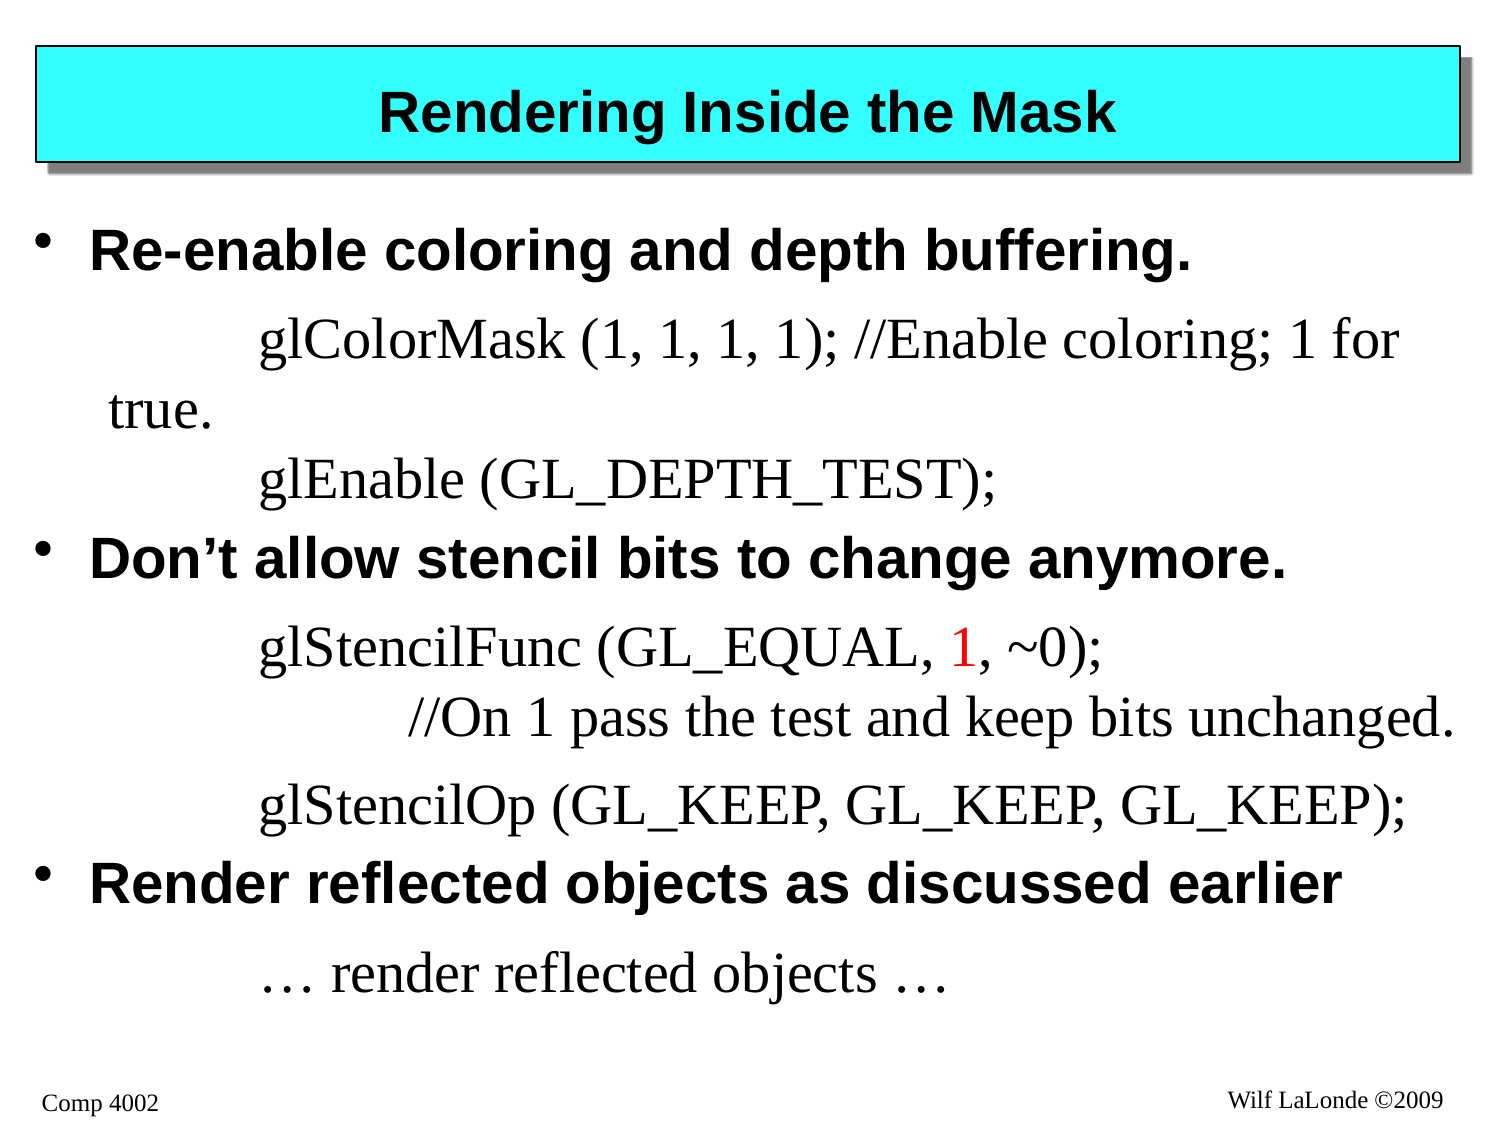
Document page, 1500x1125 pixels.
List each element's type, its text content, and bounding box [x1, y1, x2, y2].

list Re-enable coloring and depth buffering. glColorMask (1, 1, 1, 1); //Enable coloring; 1 for true. glEnable (GL_DEPTH_TEST); Don’t allow stencil bits to change anymore. glStencilFunc (GL_EQUAL, 1, ~0); //On 1 pass the test and keep bits unchanged. glStencilOp (GL_KEEP, GL_KEEP, GL_KEEP); Render reflected objects as discussed earlier … render reflected objects … [17, 212, 1500, 964]
title Rendering Inside the Mask [35, 45, 1461, 163]
